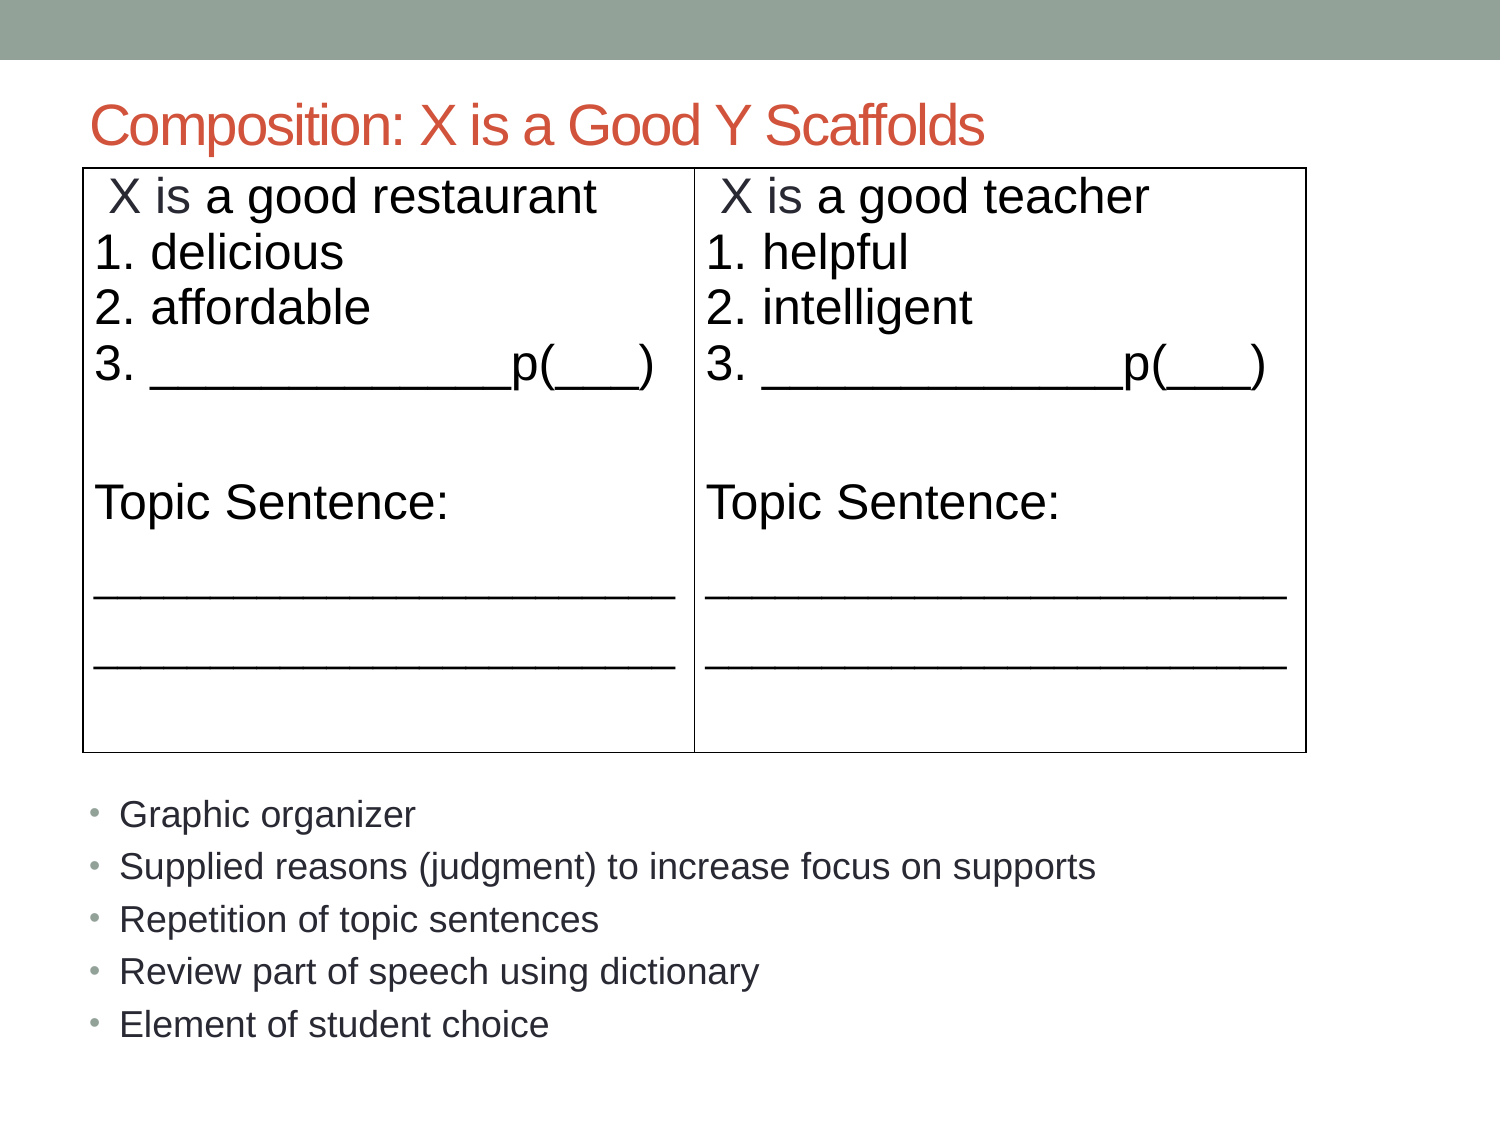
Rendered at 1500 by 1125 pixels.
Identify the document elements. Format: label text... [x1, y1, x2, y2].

table_header X is a good teacher helpful intelligent _____________p(___) Topic Sentence: __________________________________________________ [695, 169, 1305, 752]
table_header X is a good restaurant delicious affordable _____________p(___) Topic Sentence: __________________________________________________ [84, 169, 694, 752]
title Composition: X is a Good Y Scaffolds [74, 90, 1287, 224]
list Graphic organizer Supplied reasons (judgment) to increase focus on supports Repetition of topic sentences Review part of speech using dictionary Element of student choice [74, 782, 1288, 1098]
